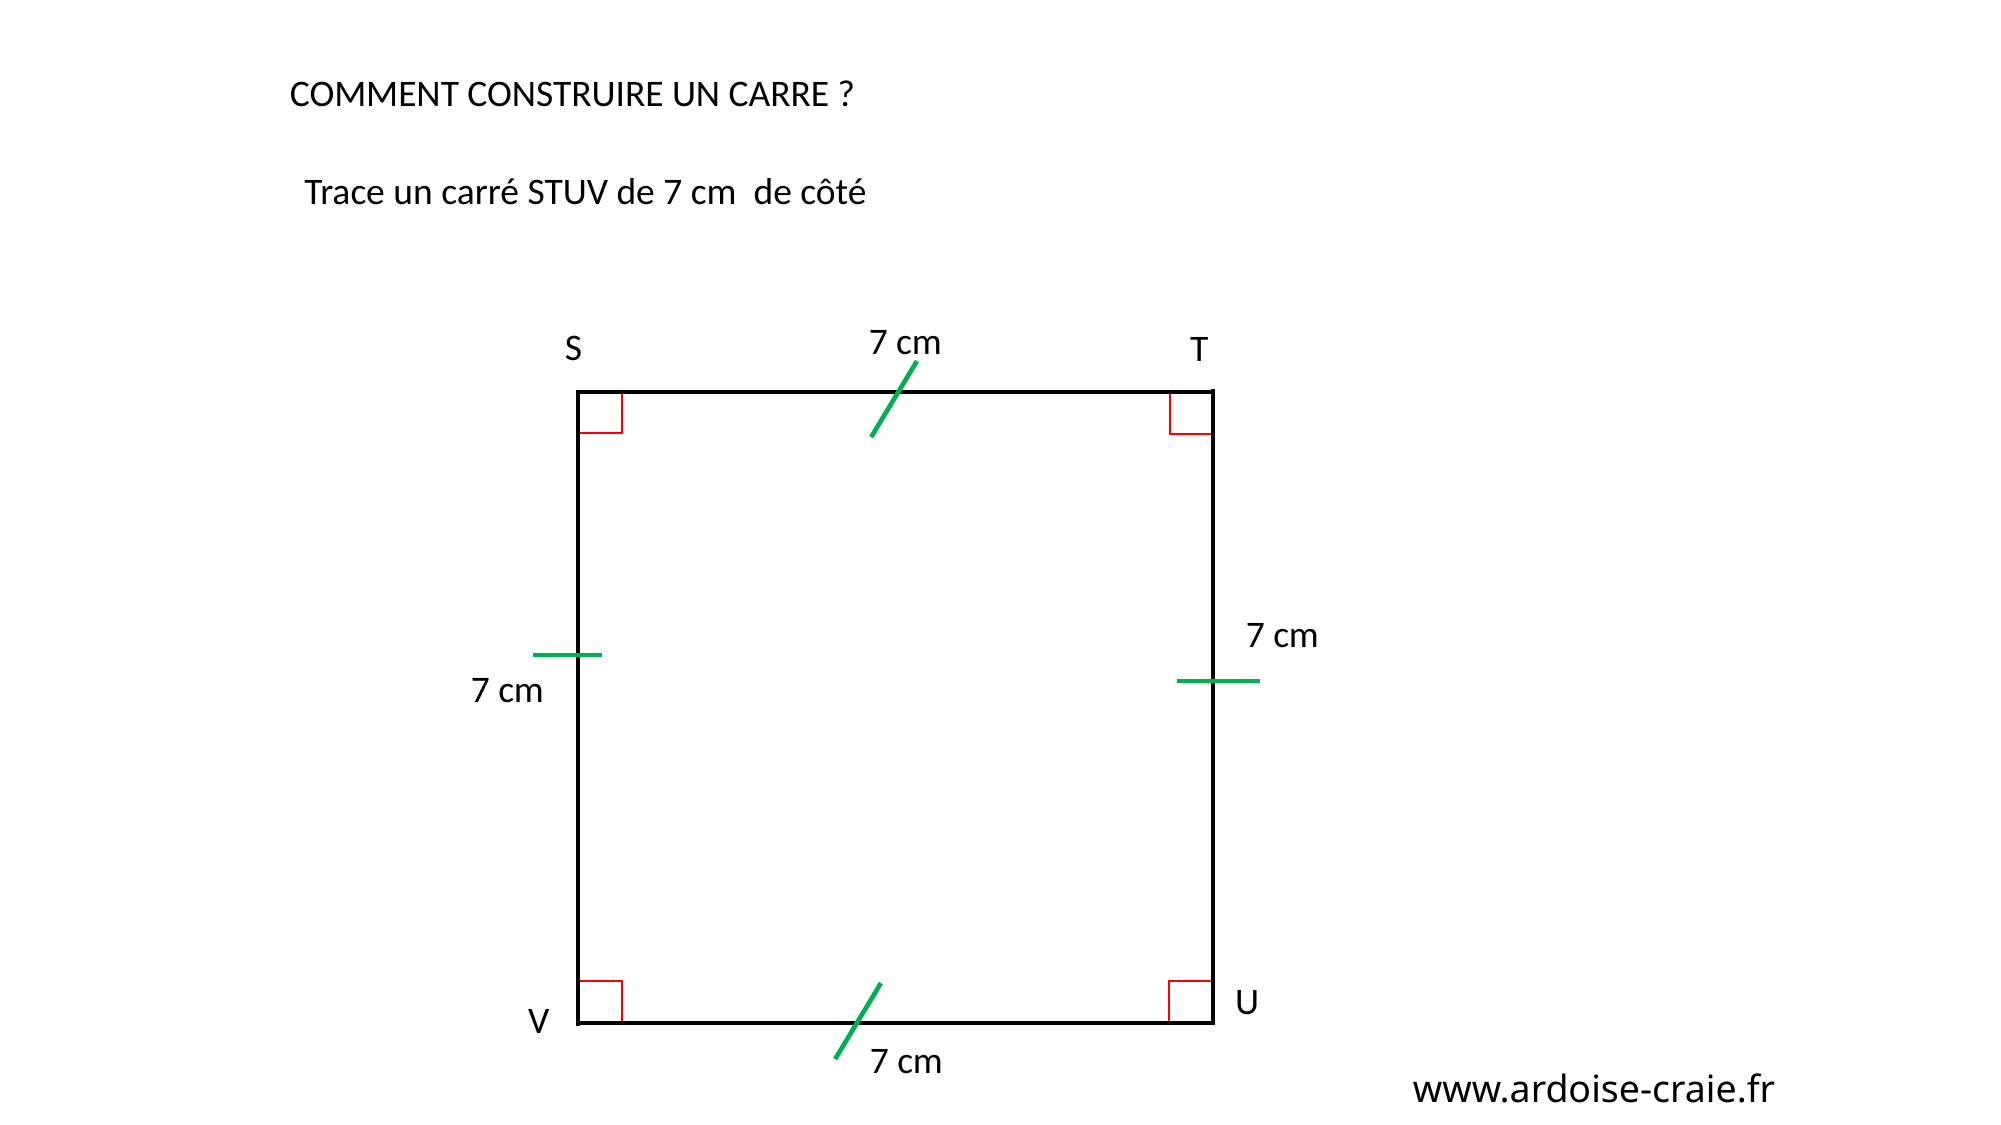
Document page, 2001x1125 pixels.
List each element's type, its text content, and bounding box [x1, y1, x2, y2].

text_box U [1220, 969, 1274, 1030]
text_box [847, 978, 869, 1065]
text_box 7 cm [456, 657, 561, 718]
text_box COMMENT CONSTRUIRE UN CARRE ? [274, 61, 871, 122]
text_box [580, 394, 623, 434]
text_box [1168, 980, 1211, 1021]
text_box 7 cm [855, 1028, 960, 1089]
text_box [580, 980, 623, 1021]
text_box V [513, 988, 565, 1049]
text_box T [1175, 316, 1224, 377]
text_box S [550, 315, 598, 376]
text_box [1169, 394, 1211, 435]
text_box www.ardoise-craie.fr [1398, 1057, 1950, 1125]
text_box 7 cm [1231, 602, 1336, 663]
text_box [883, 356, 905, 443]
text_box Trace un carré STUV de 7 cm de côté [289, 159, 883, 220]
text_box 7 cm [853, 309, 959, 370]
